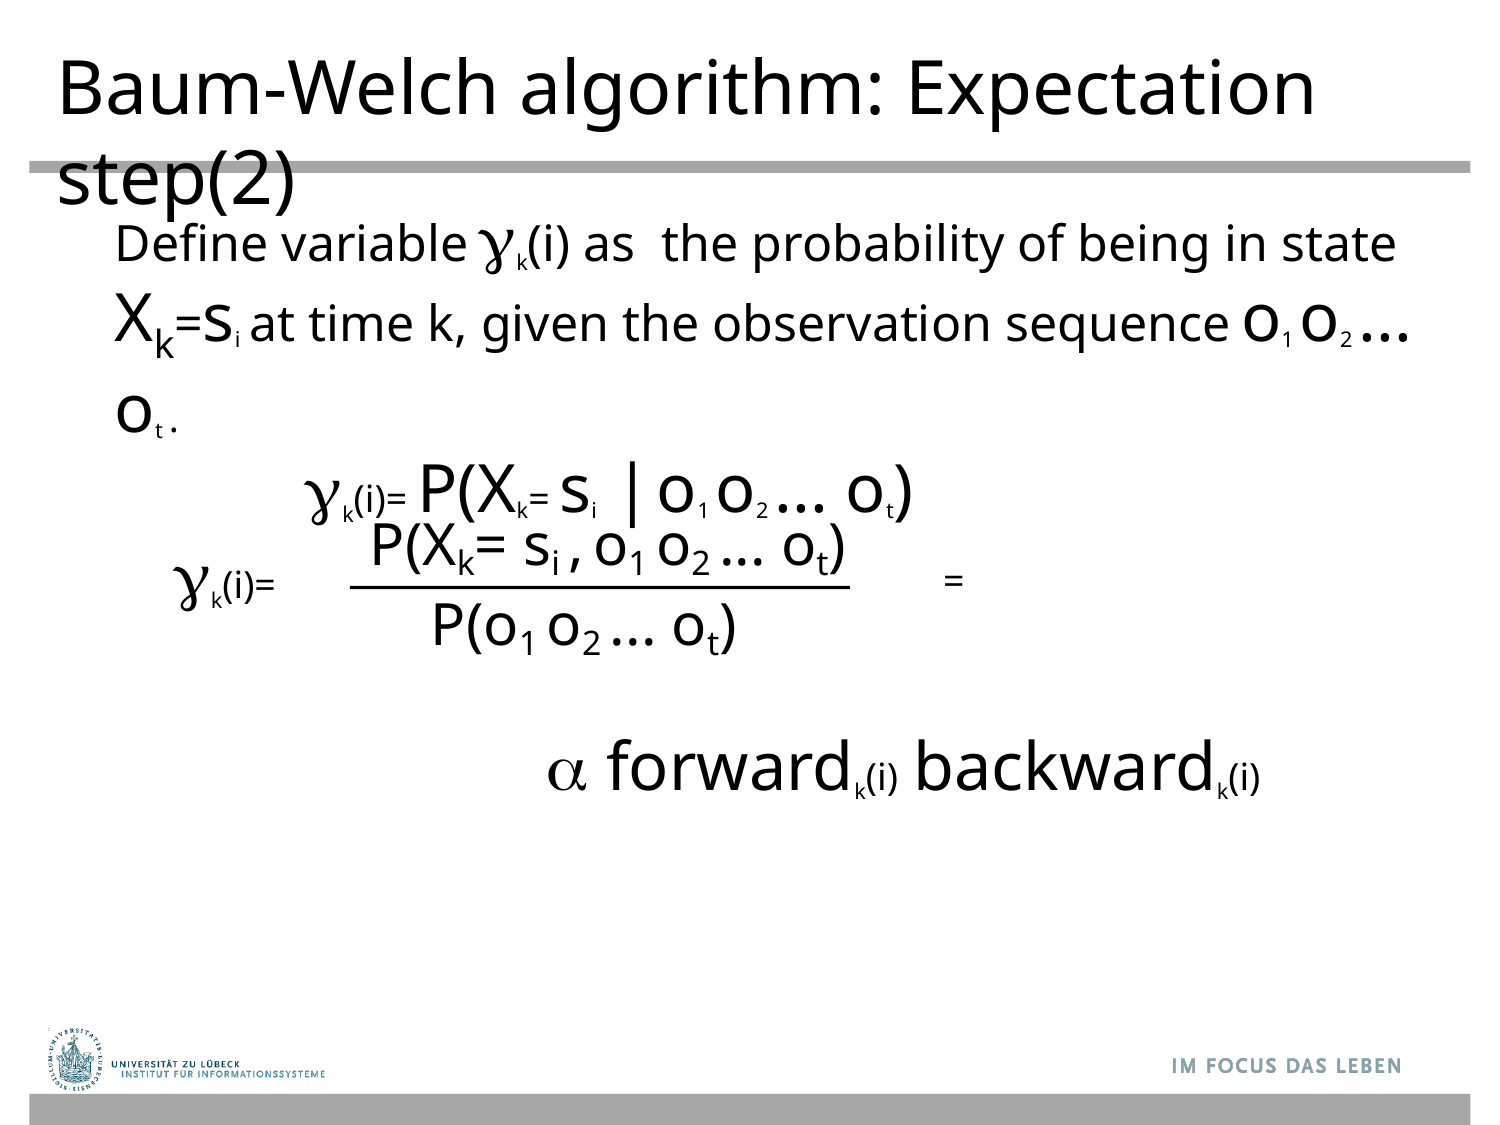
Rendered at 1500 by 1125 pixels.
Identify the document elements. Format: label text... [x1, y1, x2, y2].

picture [1173, 1058, 1400, 1073]
title Baum-Welch algorithm: Expectation step(2) [41, 32, 1484, 220]
text_box Define variable k(i) as the probability of being in state Xk=si at time k, given the observation sequence o1 o2 ... ot . k(i)= P(Xk= si | o1 o2 ... ot) [99, 220, 1428, 535]
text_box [149, 499, 1246, 813]
